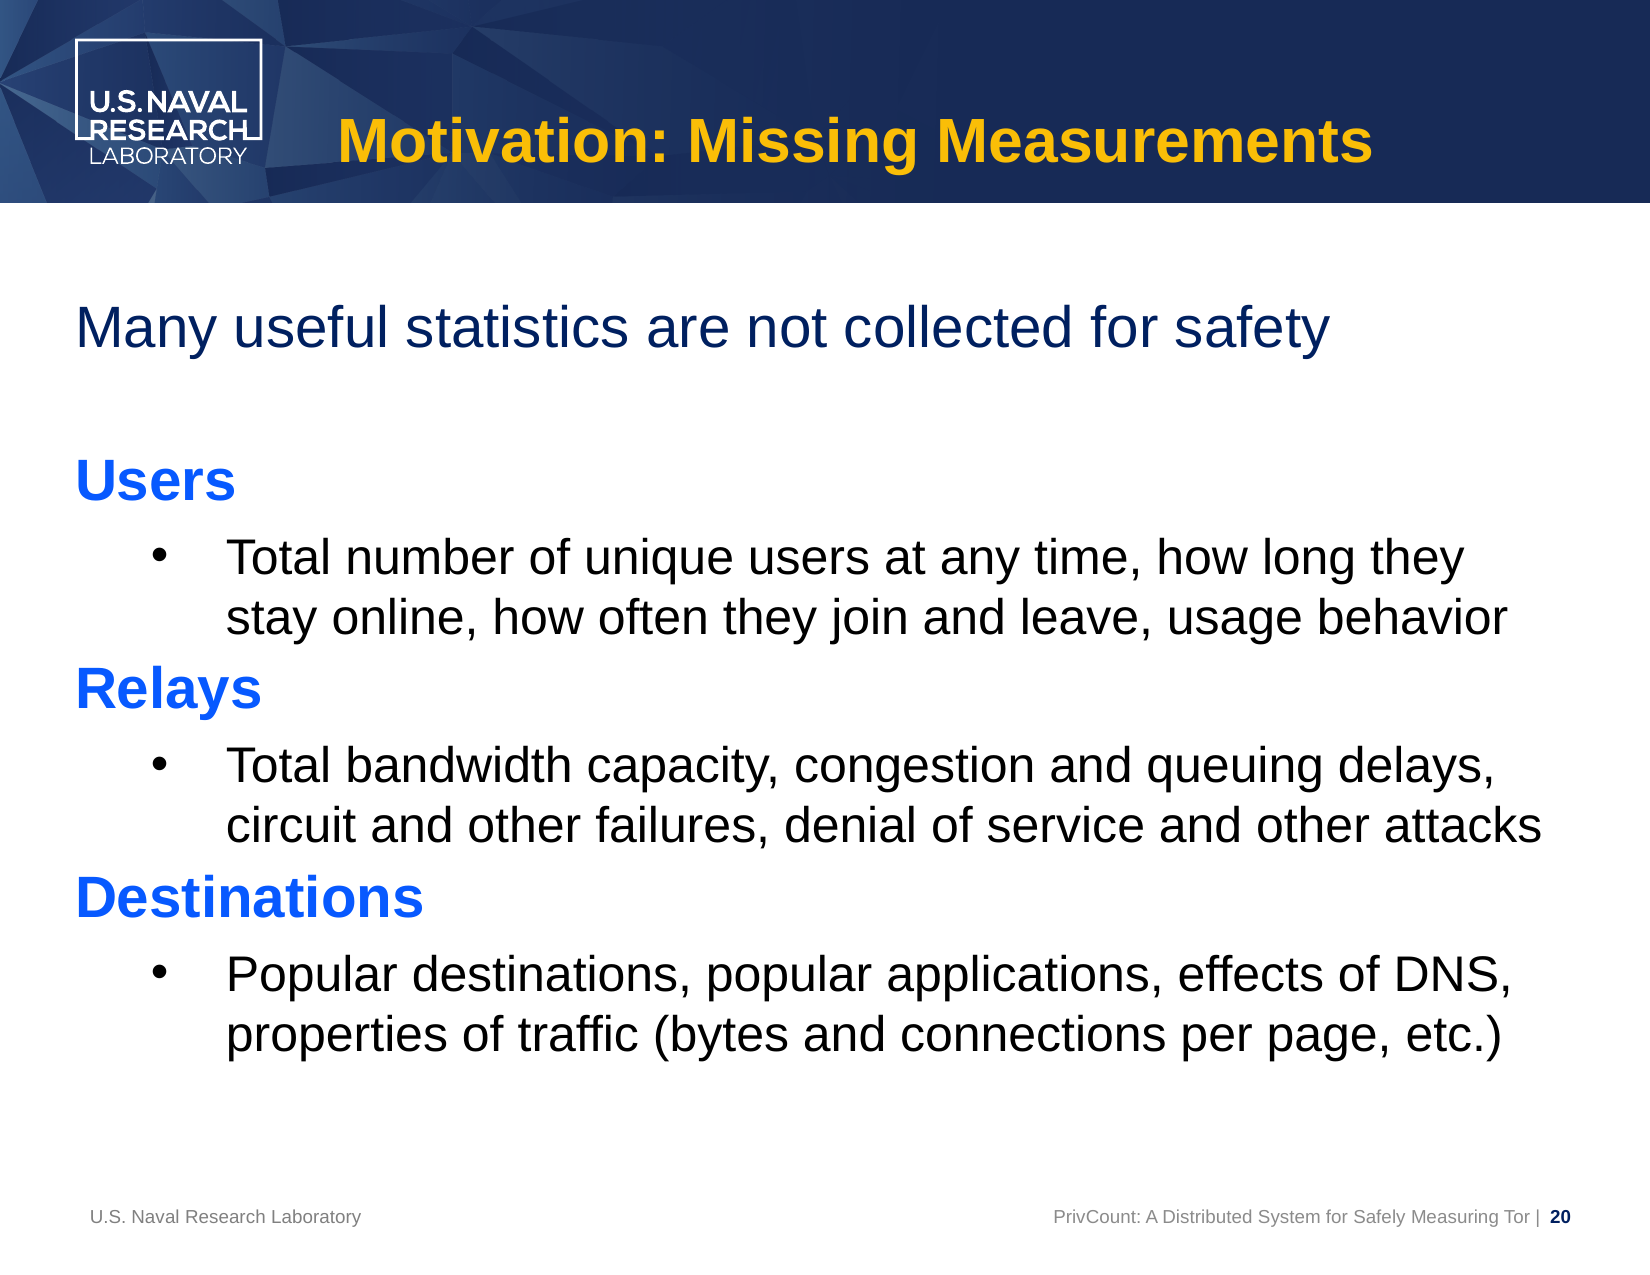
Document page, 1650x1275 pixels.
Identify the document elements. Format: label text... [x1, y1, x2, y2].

title Motivation: Missing Measurements [337, 104, 1538, 180]
footer U.S. Naval Research Laboratory [75, 1181, 632, 1250]
list Many useful statistics are not collected for safety Users Total number of unique users at any time, how long they stay online, how often they join and leave, usage behavior Relays Total bandwidth capacity, congestion and queuing delays, circuit and other failures, denial of service and other attacks Destinations Popular destinations, popular applications, effects of DNS, properties of traffic (bytes and connections per page, etc.) [75, 289, 1572, 1152]
picture [0, 0, 1650, 203]
slide_number PrivCount: A Distributed System for Safely Measuring Tor | 20 [1012, 1181, 1572, 1250]
